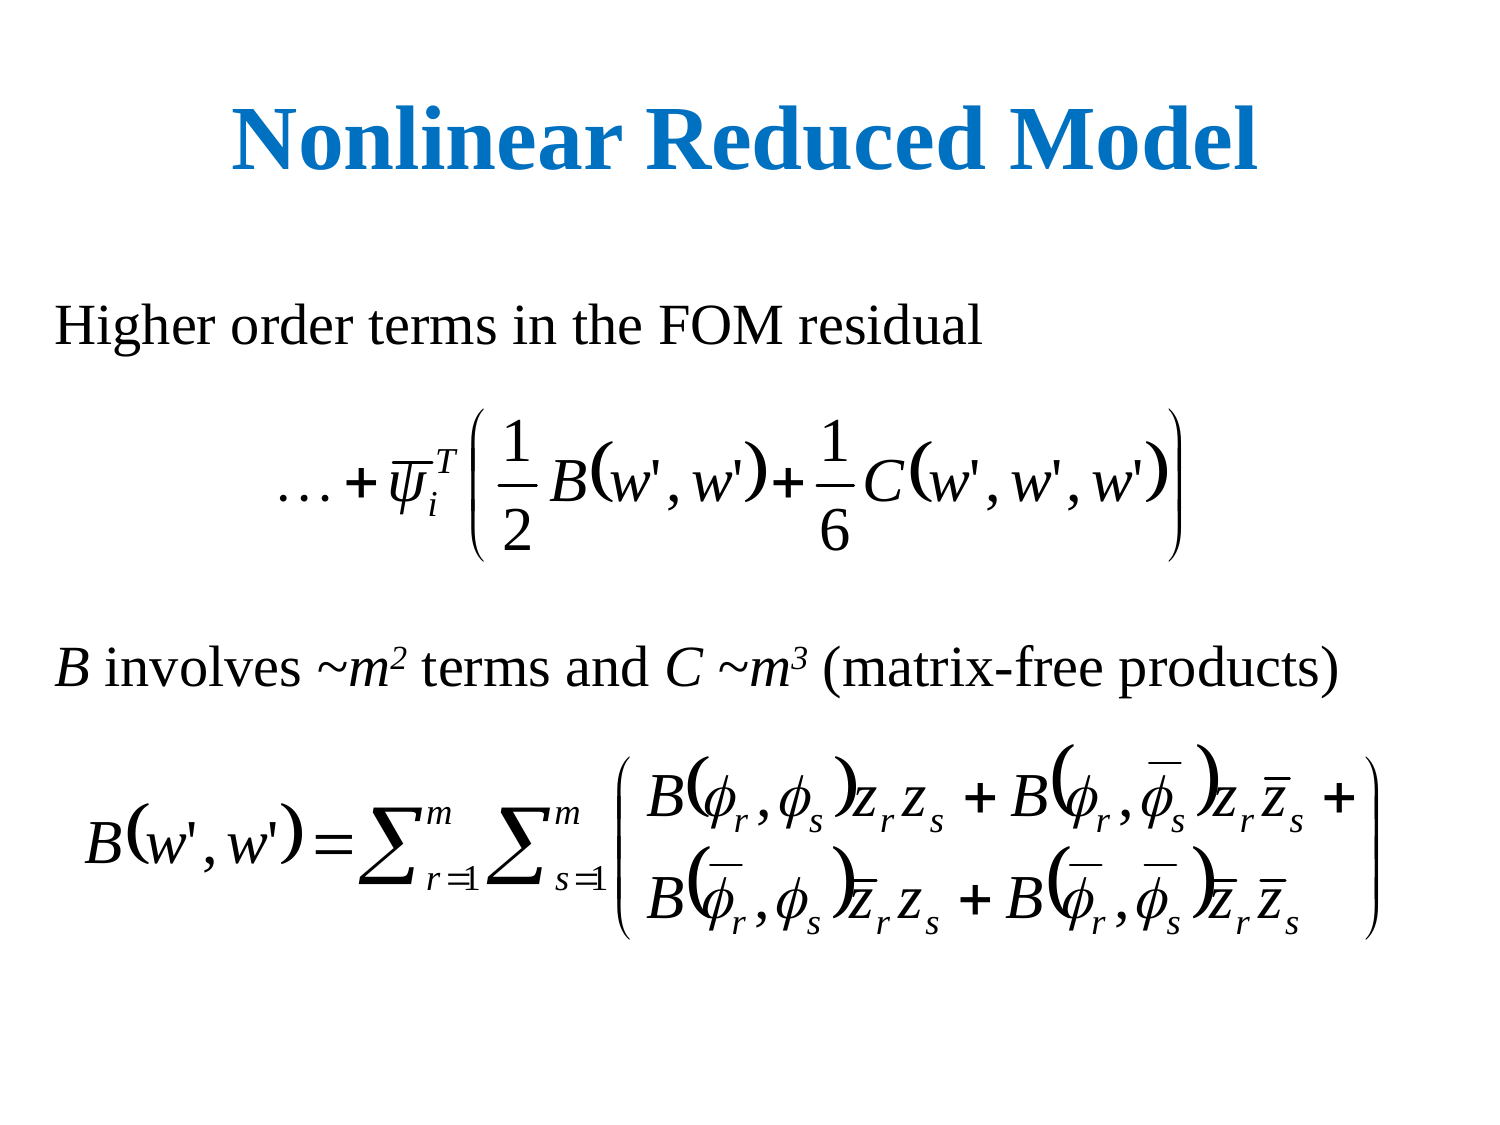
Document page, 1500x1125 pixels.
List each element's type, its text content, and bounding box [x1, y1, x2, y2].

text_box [271, 396, 1201, 575]
text_box Nonlinear Reduced Model Higher order terms in the FOM residual B involves ~m2 terms and C ~m3 (matrix-free products) [39, 1, 1453, 707]
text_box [73, 743, 1400, 953]
